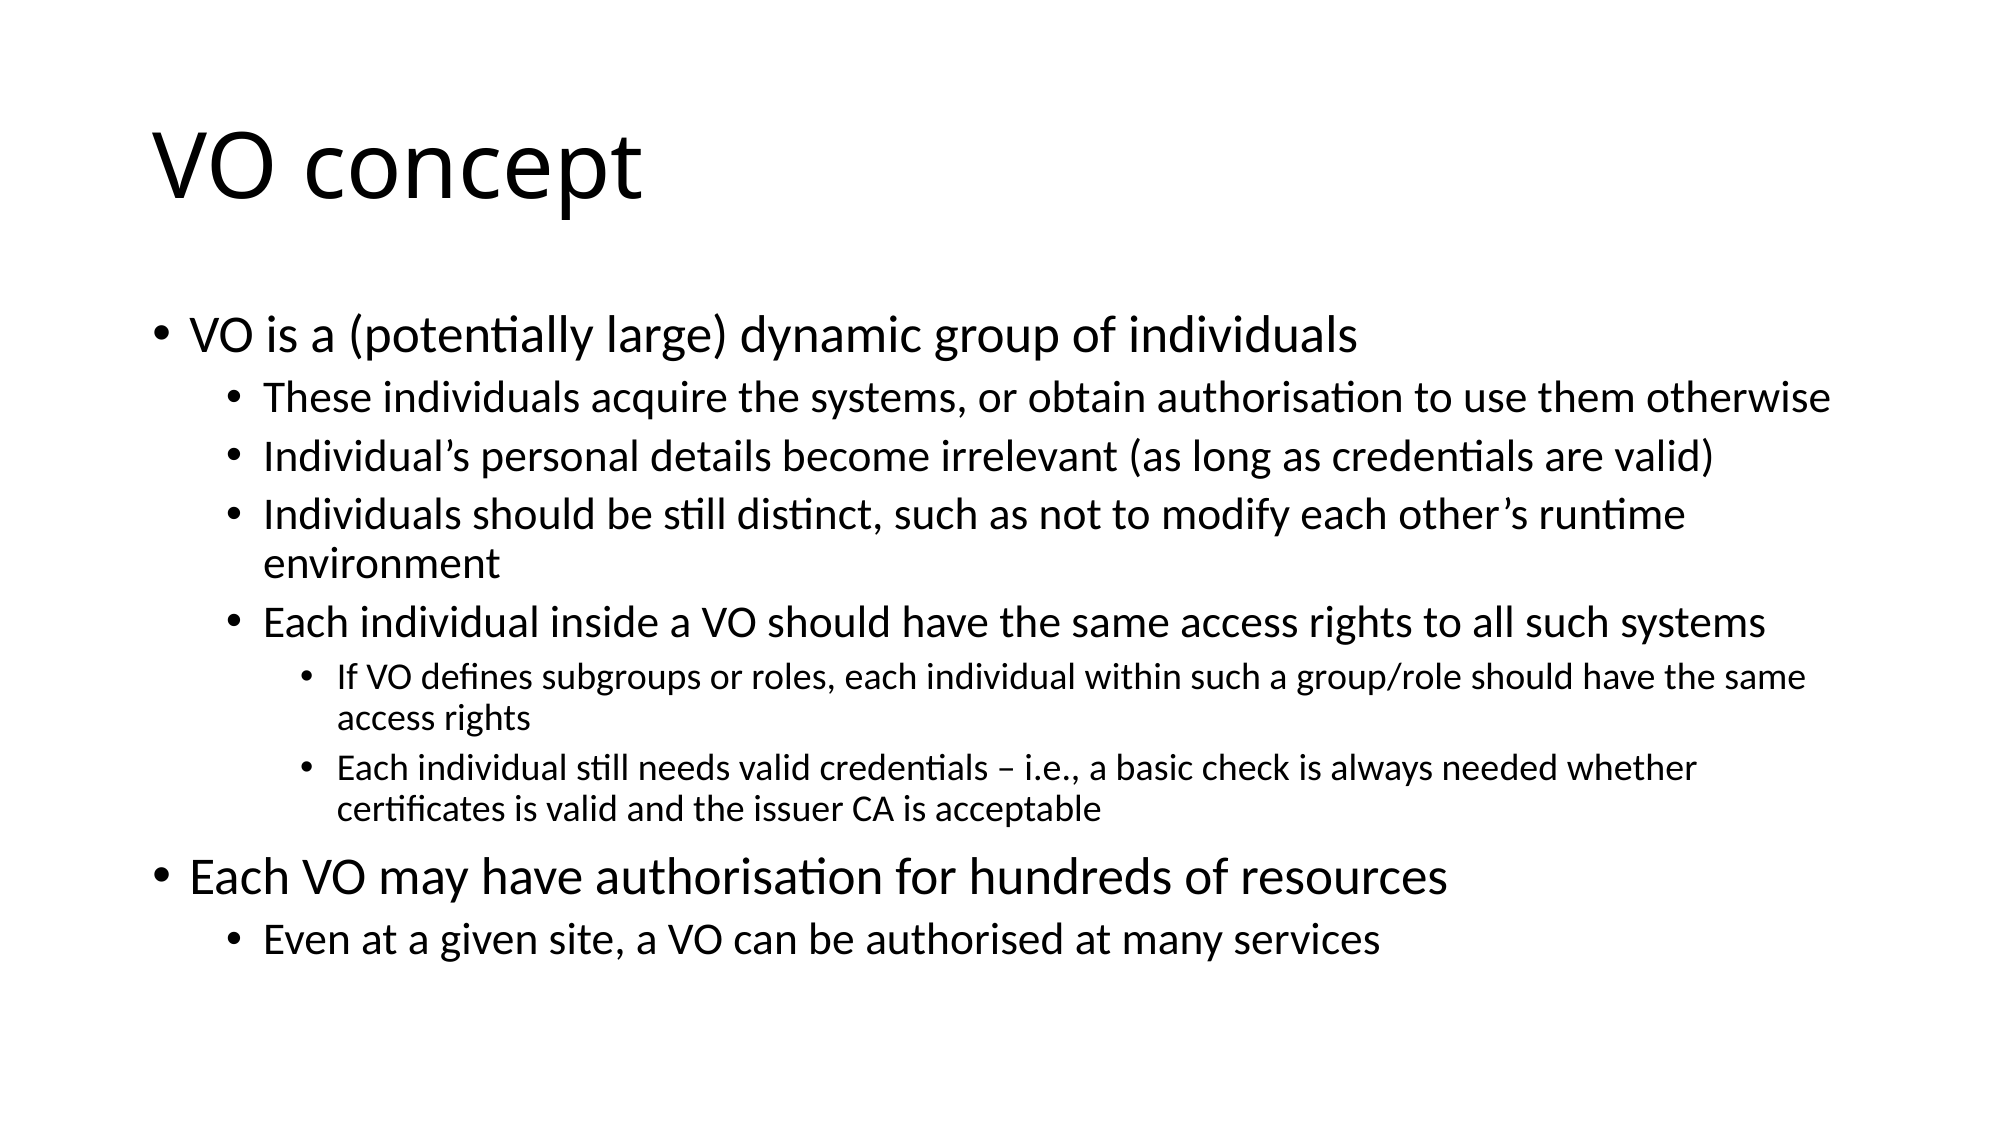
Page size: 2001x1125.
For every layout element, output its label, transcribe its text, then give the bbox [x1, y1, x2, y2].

title VO concept [137, 59, 1863, 278]
list VO is a (potentially large) dynamic group of individuals These individuals acquire the systems, or obtain authorisation to use them otherwise Individual’s personal details become irrelevant (as long as credentials are valid) Individuals should be still distinct, such as not to modify each other’s runtime environment Each individual inside a VO should have the same access rights to all such systems If VO defines subgroups or roles, each individual within such a group/role should have the same access rights Each individual still needs valid credentials – i.e., a basic check is always needed whether certificates is valid and the issuer CA is acceptable Each VO may have authorisation for hundreds of resources Even at a given site, a VO can be authorised at many services [137, 299, 1863, 1014]
